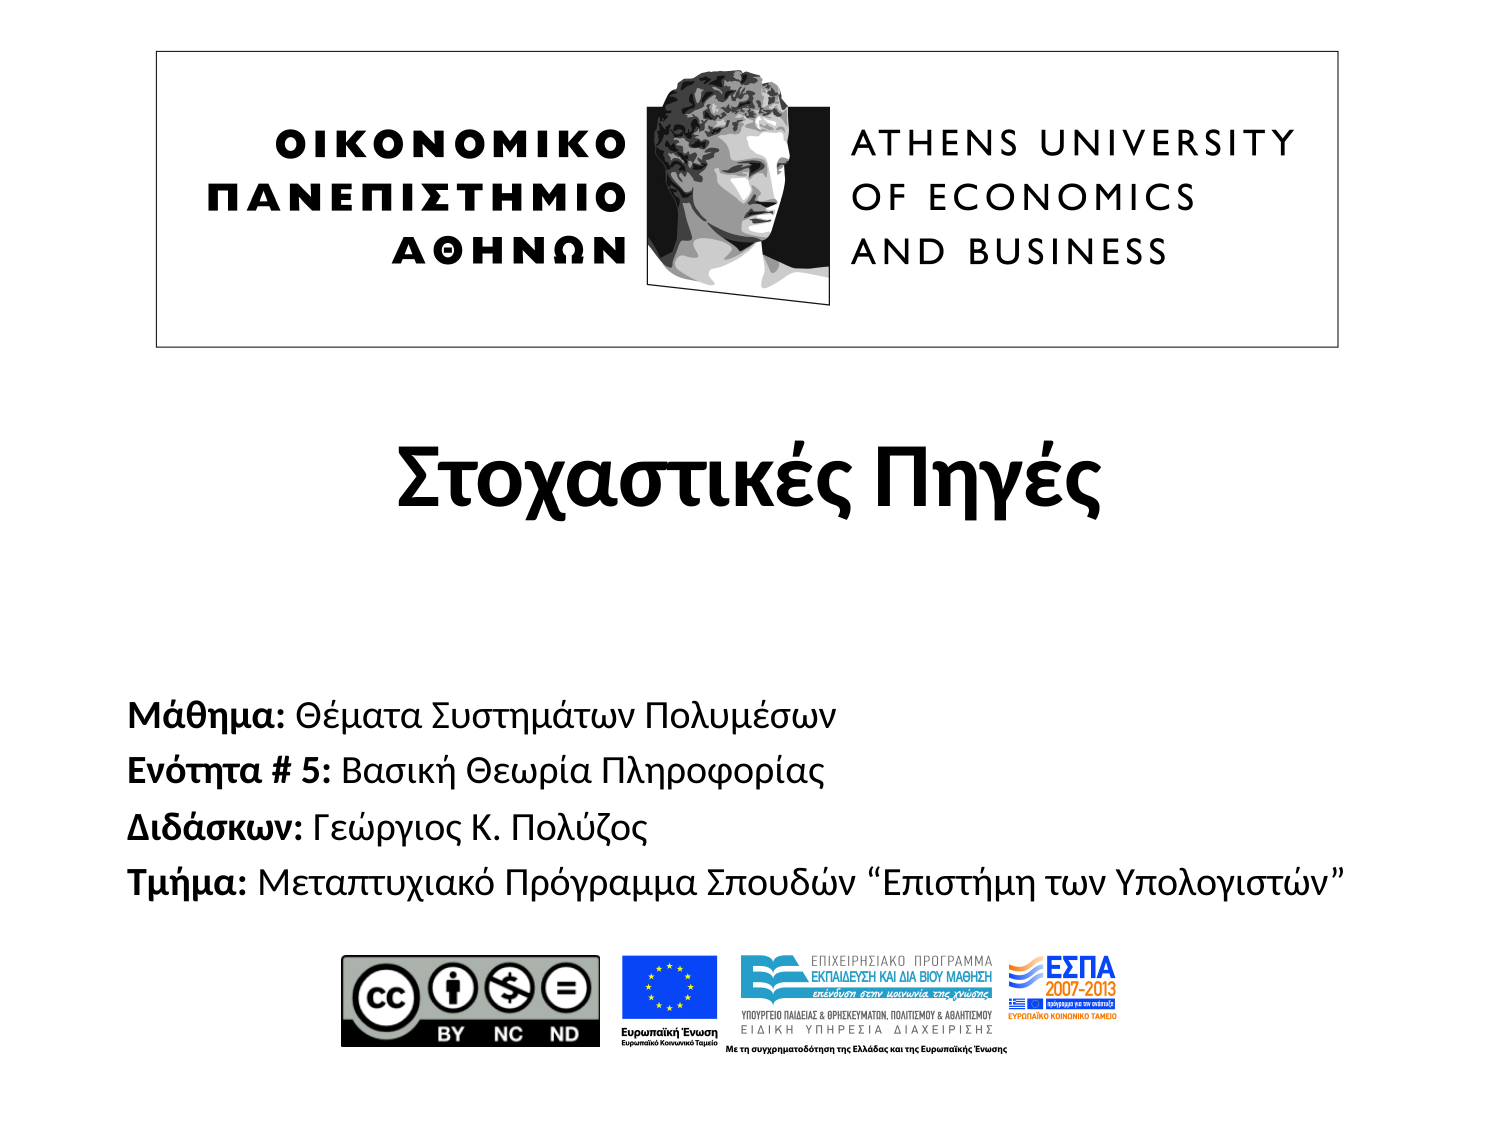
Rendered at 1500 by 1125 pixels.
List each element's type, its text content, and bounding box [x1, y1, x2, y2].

text_box Μάθημα: Θέματα Συστημάτων Πολυμέσων Ενότητα # 5: Βασική Θεωρία Πληροφορίας Διδάσκων: Γεώργιος K. Πολύζος Τμήμα: Μεταπτυχιακό Πρόγραμμα Σπουδών “Επιστήμη των Υπολογιστών” [112, 680, 1388, 927]
picture [147, 42, 1347, 349]
title Στοχαστικές Πηγές [112, 349, 1388, 591]
picture [341, 940, 1133, 1068]
